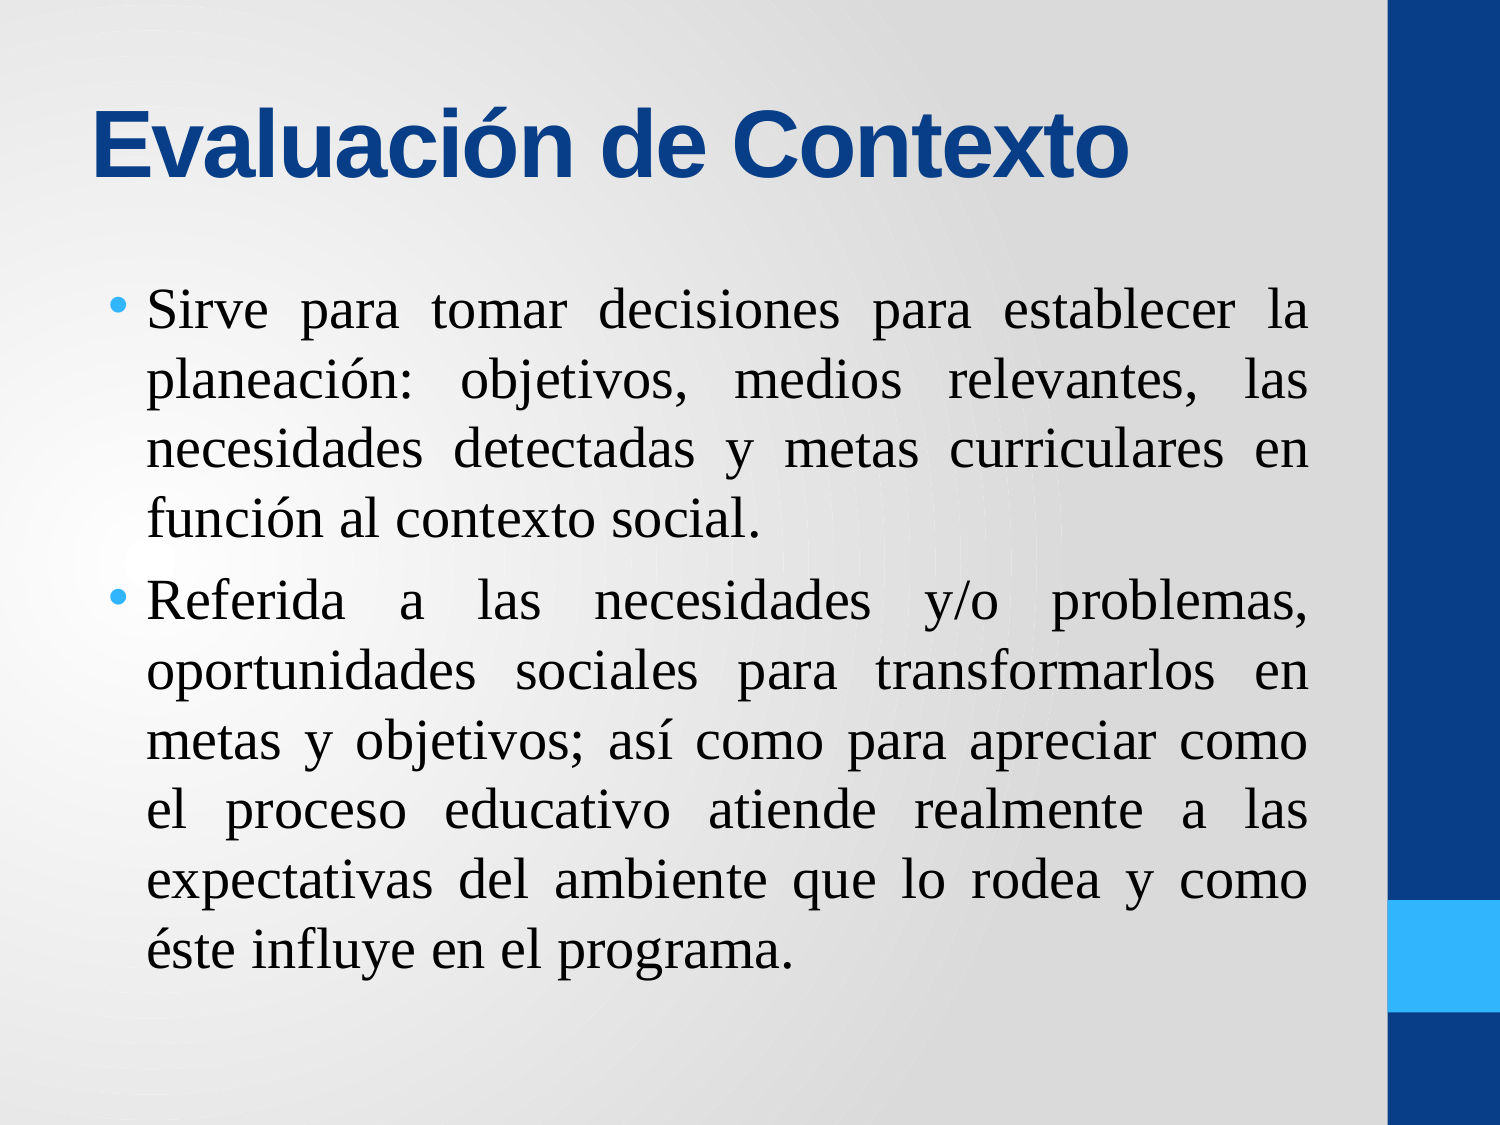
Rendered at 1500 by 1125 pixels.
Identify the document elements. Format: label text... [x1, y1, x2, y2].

title Evaluación de Contexto [75, 45, 1325, 233]
list Sirve para tomar decisiones para establecer la planeación: objetivos, medios relevantes, las necesidades detectadas y metas curriculares en función al contexto social. Referida a las necesidades y/o problemas, oportunidades sociales para transformarlos en metas y objetivos; así como para apreciar como el proceso educativo atiende realmente a las expectativas del ambiente que lo rodea y como éste influye en el programa. [75, 262, 1325, 1050]
